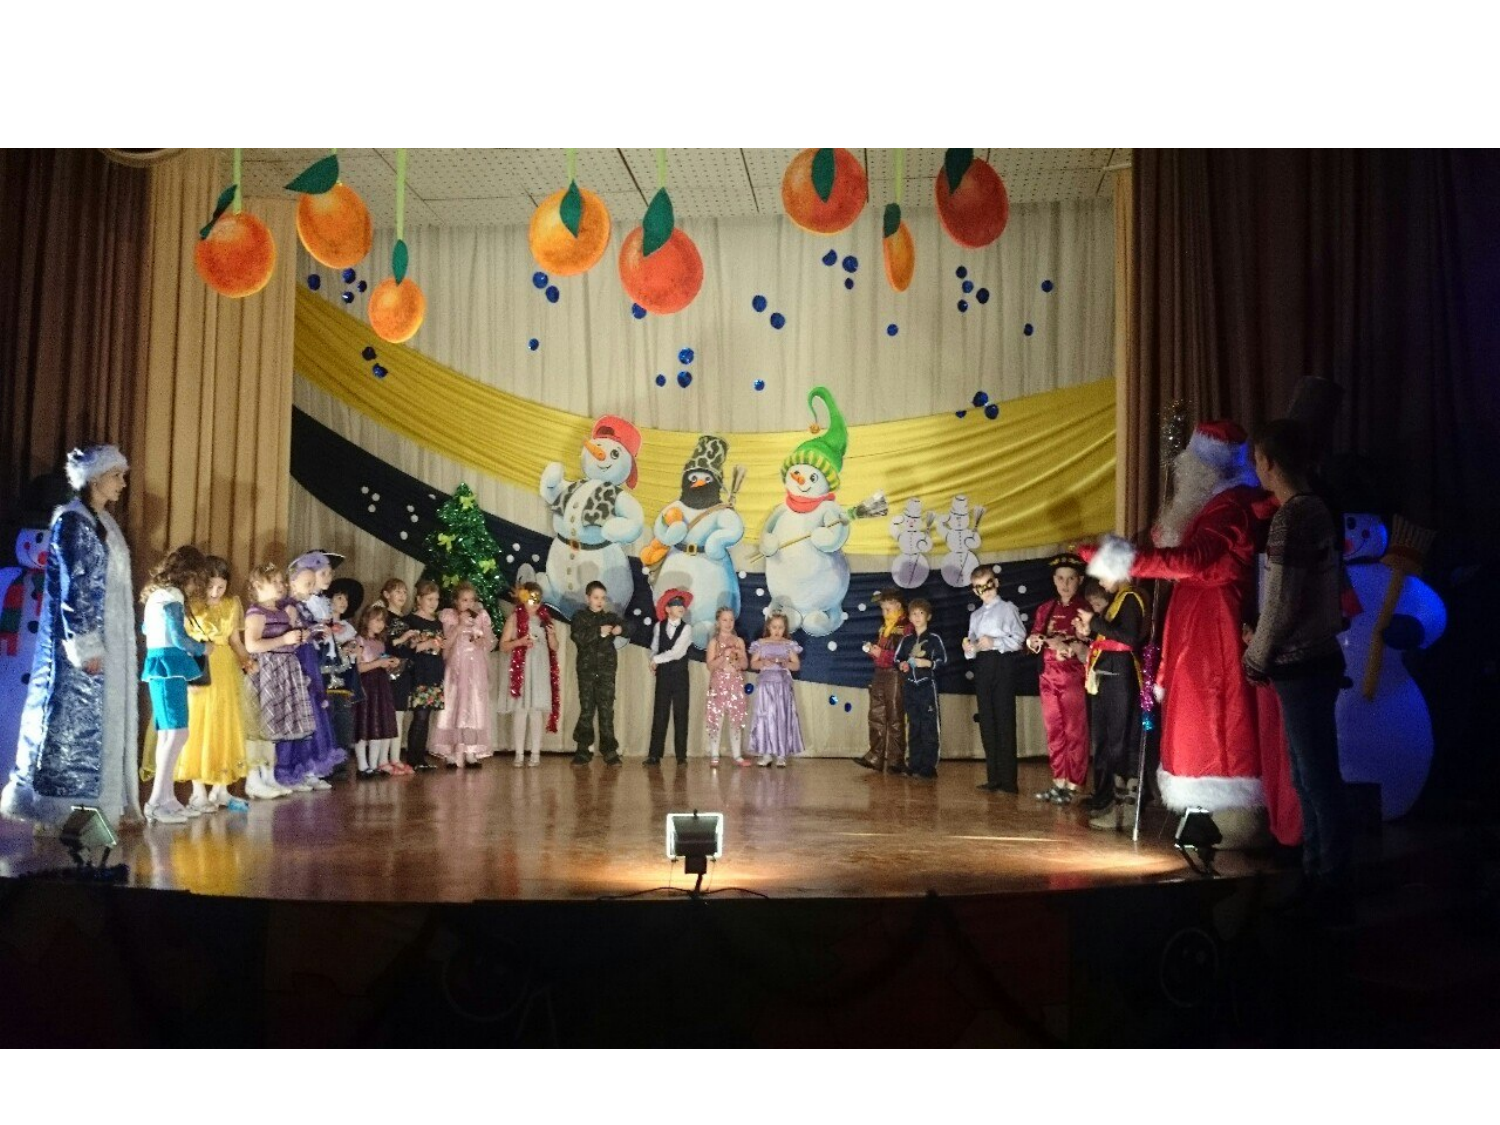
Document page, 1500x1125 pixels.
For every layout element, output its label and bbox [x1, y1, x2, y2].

picture [0, 148, 1500, 1049]
